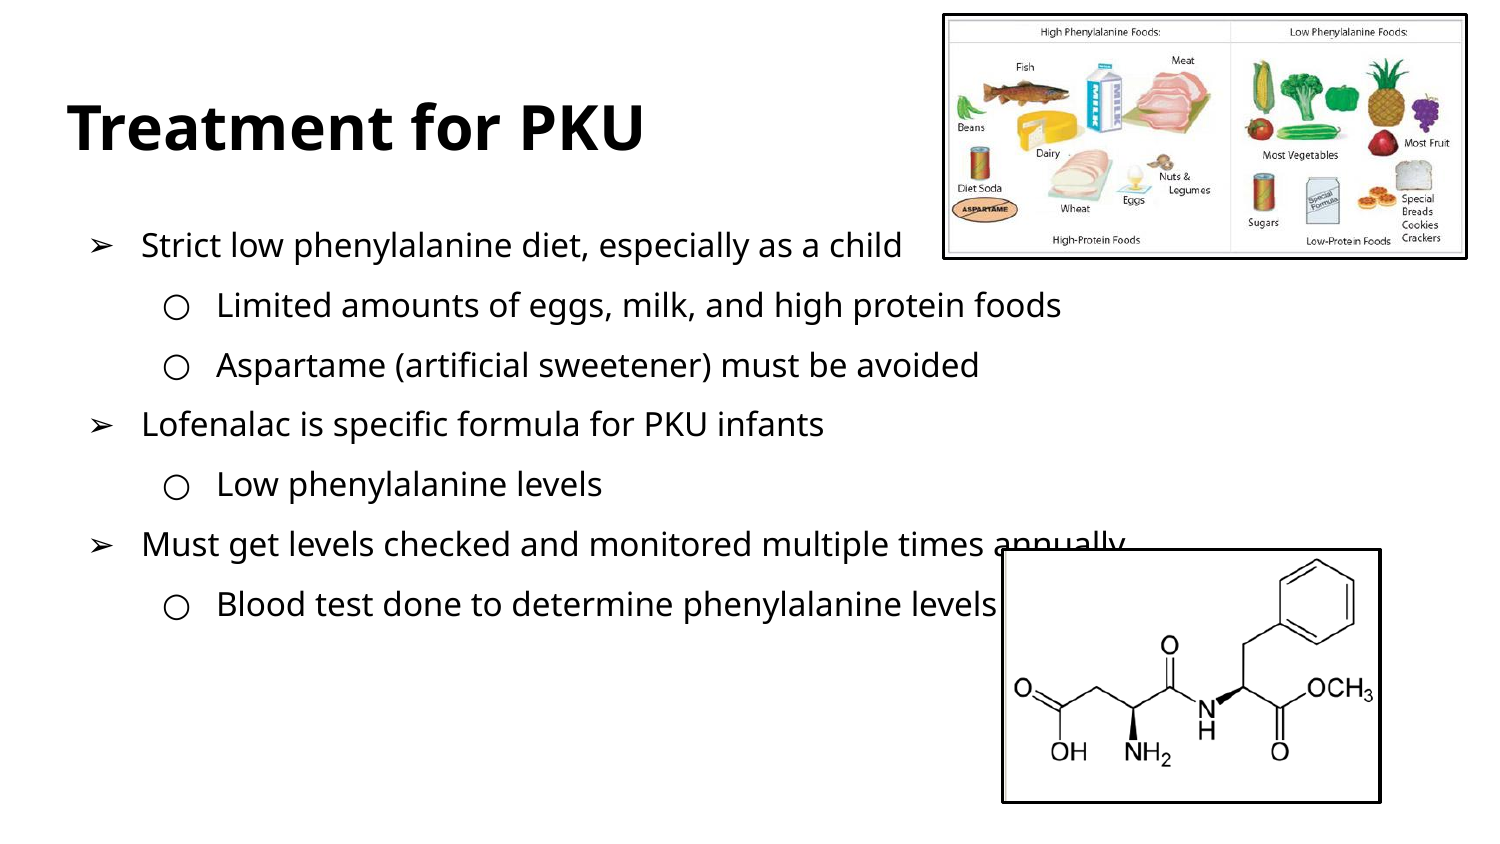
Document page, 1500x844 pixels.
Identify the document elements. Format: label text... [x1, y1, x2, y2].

picture [945, 16, 1465, 258]
title Treatment for PKU [51, 72, 940, 176]
picture [1003, 550, 1379, 801]
list Strict low phenylalanine diet, especially as a child Limited amounts of eggs, milk, and high protein foods Aspartame (artificial sweetener) must be avoided Lofenalac is specific formula for PKU infants Low phenylalanine levels Must get levels checked and monitored multiple times annually Blood test done to determine phenylalanine levels [51, 189, 1449, 750]
